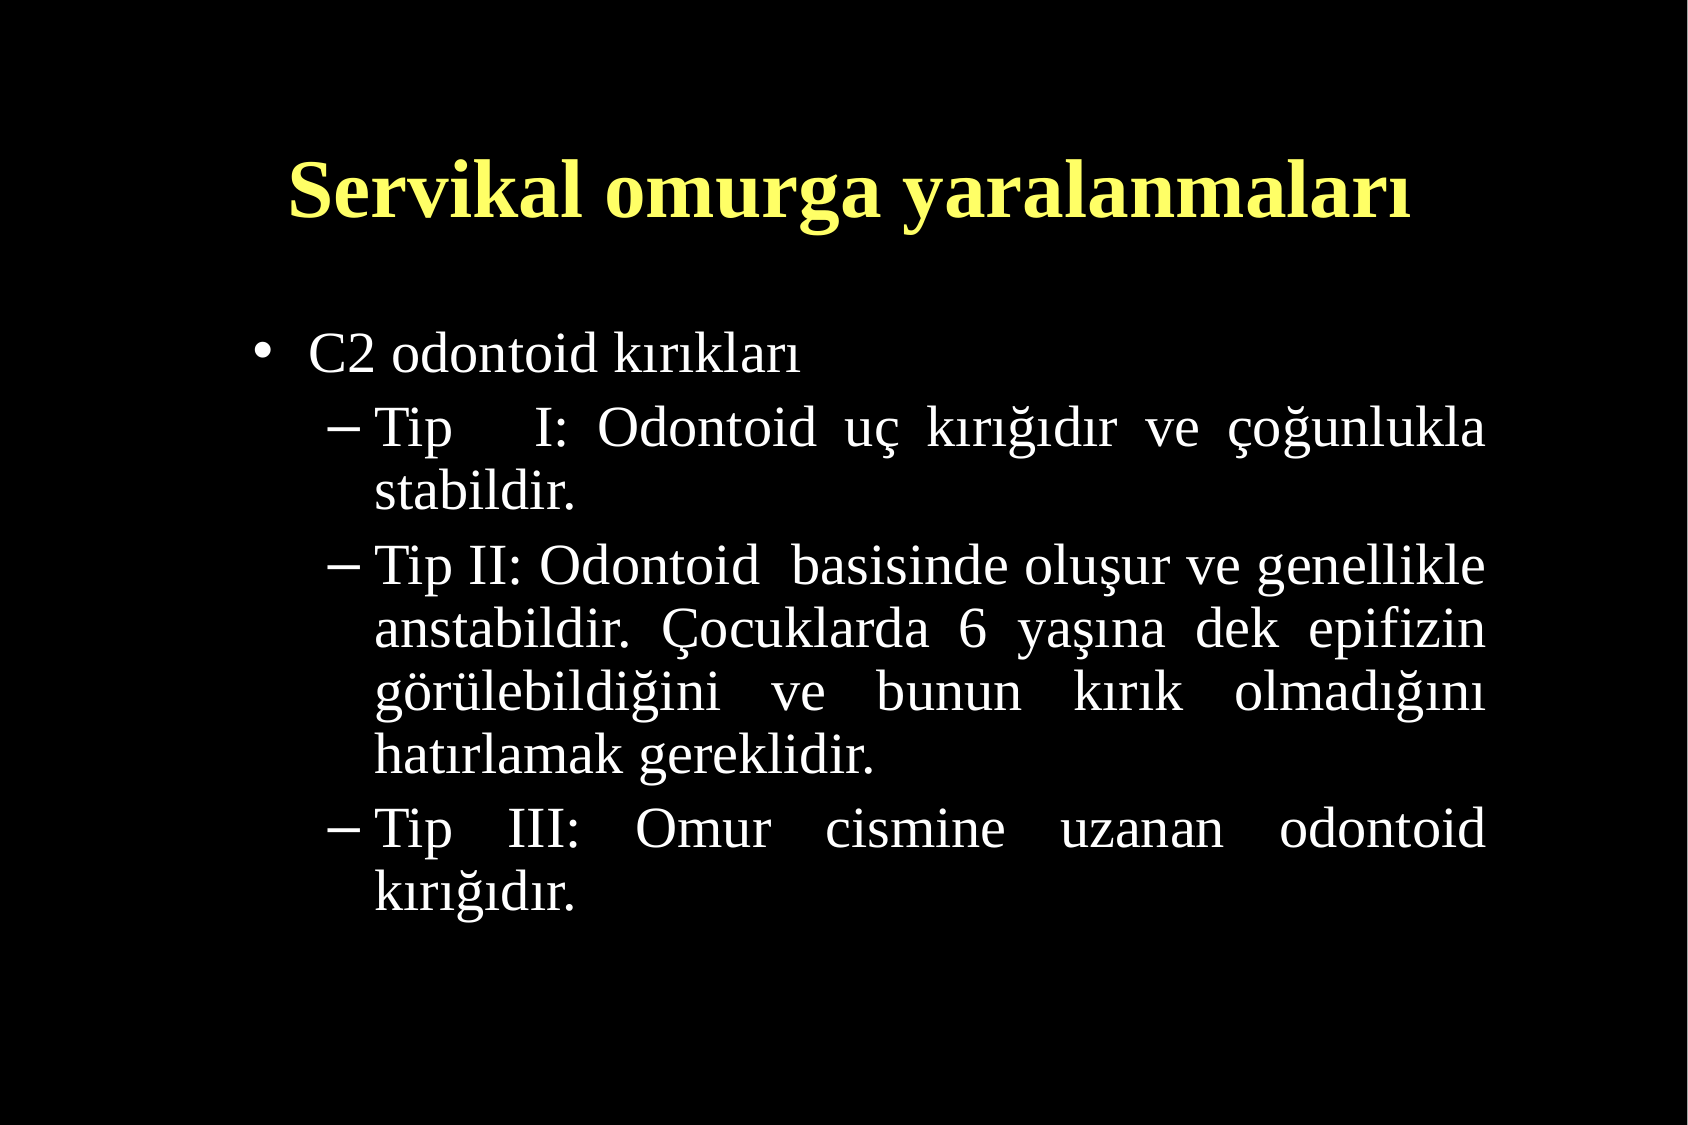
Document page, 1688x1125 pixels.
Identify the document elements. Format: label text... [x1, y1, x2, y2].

list C2 odontoid kırıkları Tip I: Odontoid uç kırığıdır ve çoğunlukla stabildir. Tip II: Odontoid basisinde oluşur ve genellikle anstabildir. Çocuklarda 6 yaşına dek epifizin görülebildiğini ve bunun kırık olmadığını hatırlamak gereklidir. Tip III: Omur cismine uzanan odontoid kırığıdır. [237, 314, 1503, 965]
title Servikal omurga yaralanmaları [158, 90, 1542, 278]
